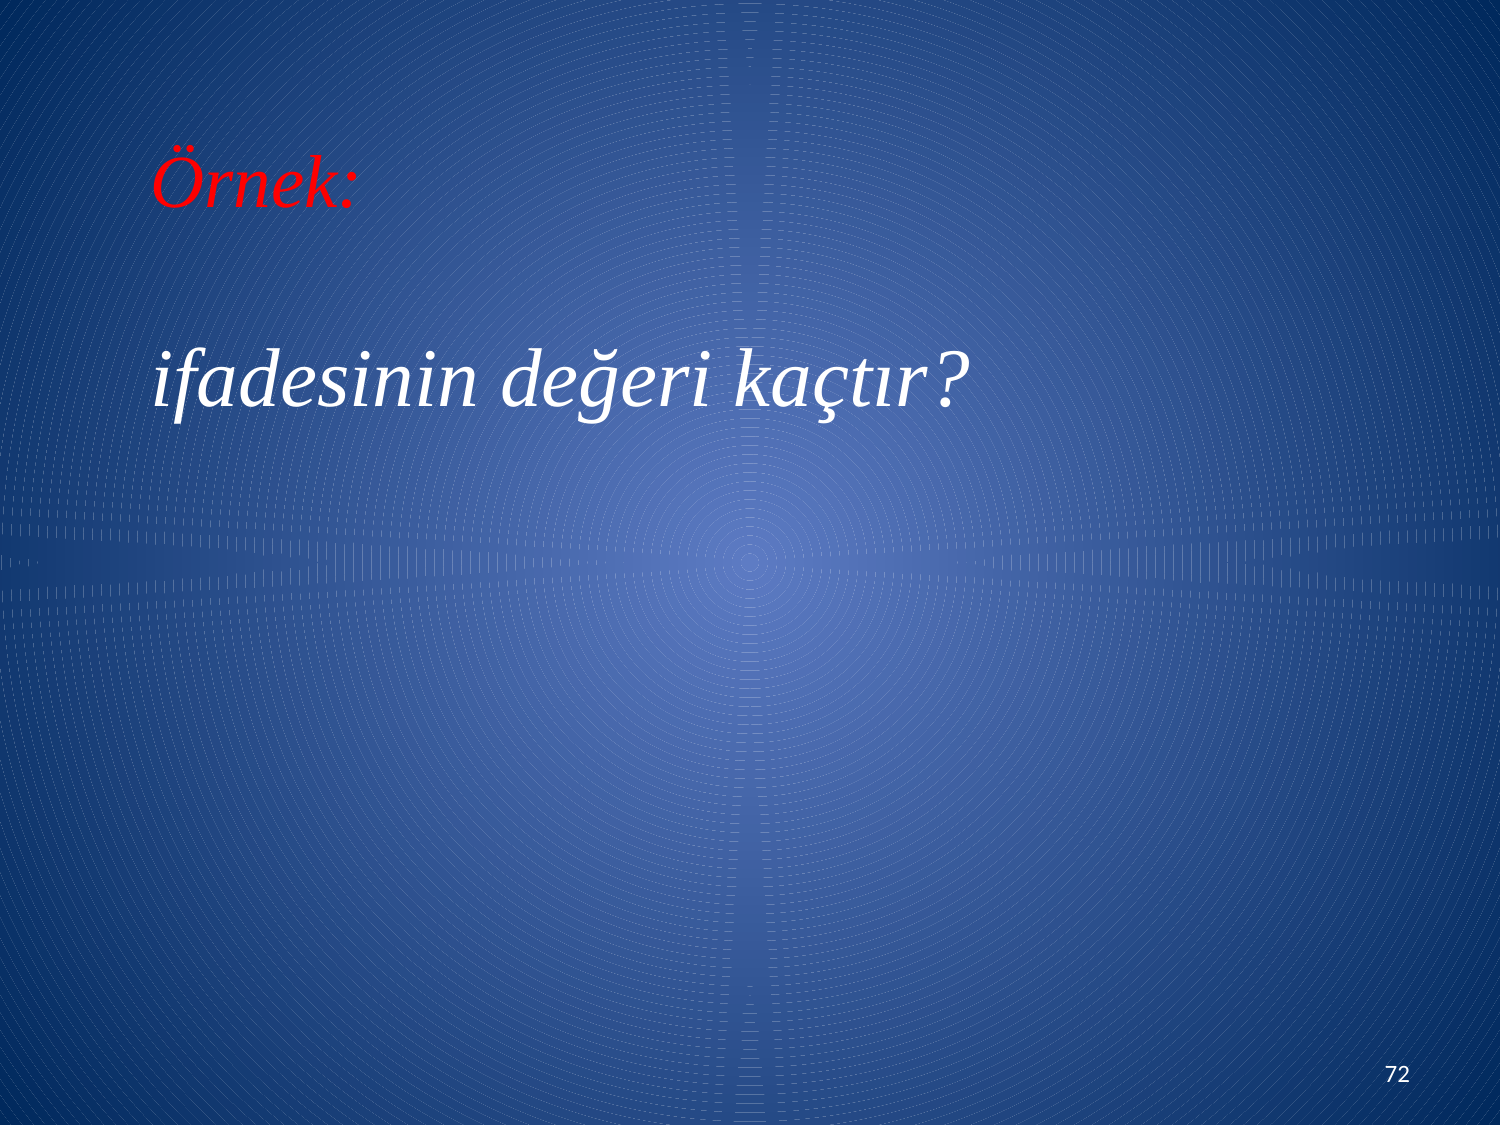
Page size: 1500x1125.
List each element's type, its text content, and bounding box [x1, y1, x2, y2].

slide_number 72 [1074, 1042, 1425, 1103]
